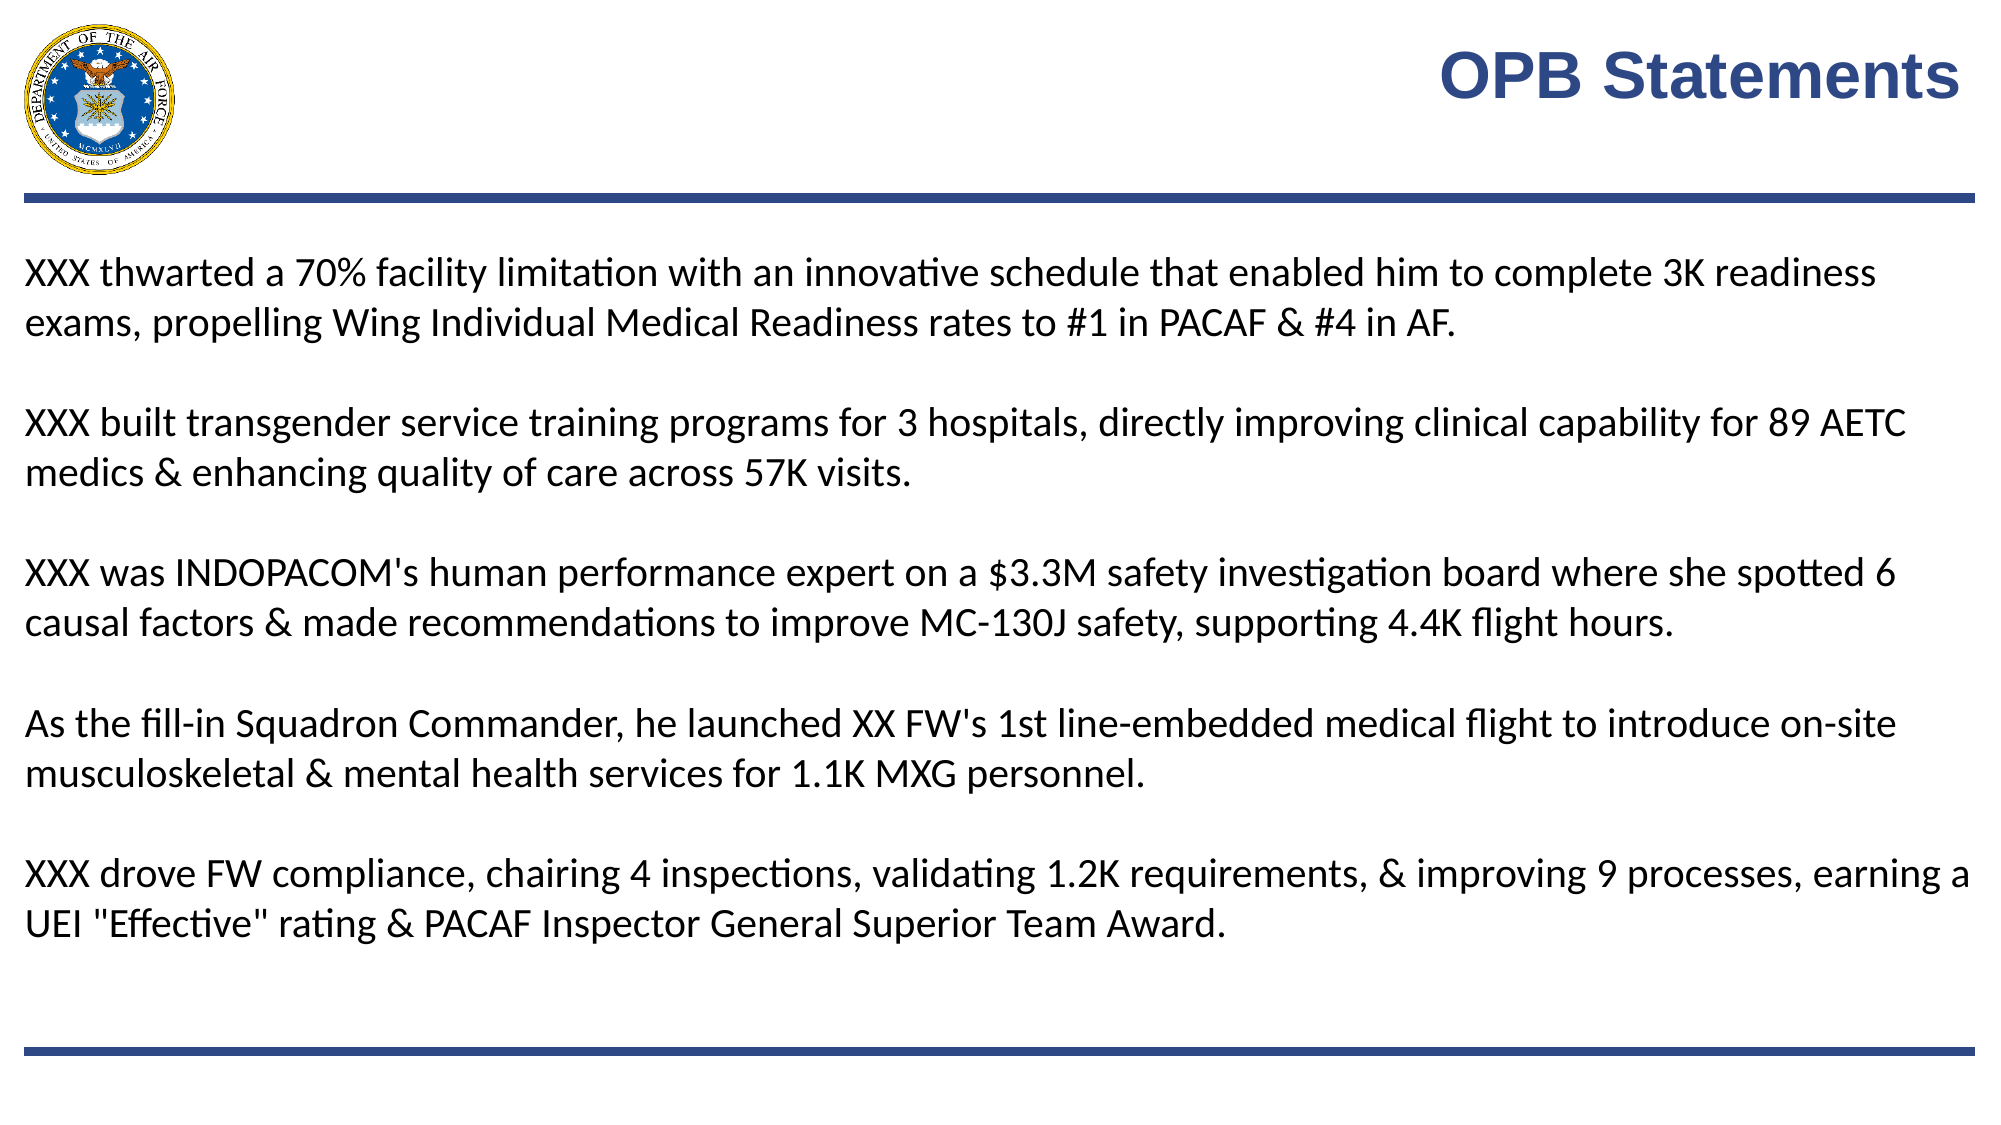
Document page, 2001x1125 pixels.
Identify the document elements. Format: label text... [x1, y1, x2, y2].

list XXX thwarted a 70% facility limitation with an innovative schedule that enabled him to complete 3K readiness exams, propelling Wing Individual Medical Readiness rates to #1 in PACAF & #4 in AF. XXX built transgender service training programs for 3 hospitals, directly improving clinical capability for 89 AETC medics & enhancing quality of care across 57K visits. XXX was INDOPACOM's human performance expert on a $3.3M safety investigation board where she spotted 6 causal factors & made recommendations to improve MC-130J safety, supporting 4.4K flight hours. As the fill-in Squadron Commander, he launched XX FW's 1st line-embedded medical flight to introduce on-site musculoskeletal & mental health services for 1.1K MXG personnel. XXX drove FW compliance, chairing 4 inspections, validating 1.2K requirements, & improving 9 processes, earning a UEI "Effective" rating & PACAF Inspector General Superior Team Award. [24, 245, 2000, 952]
title OPB Statements [614, 34, 1963, 225]
picture [7, 7, 191, 191]
